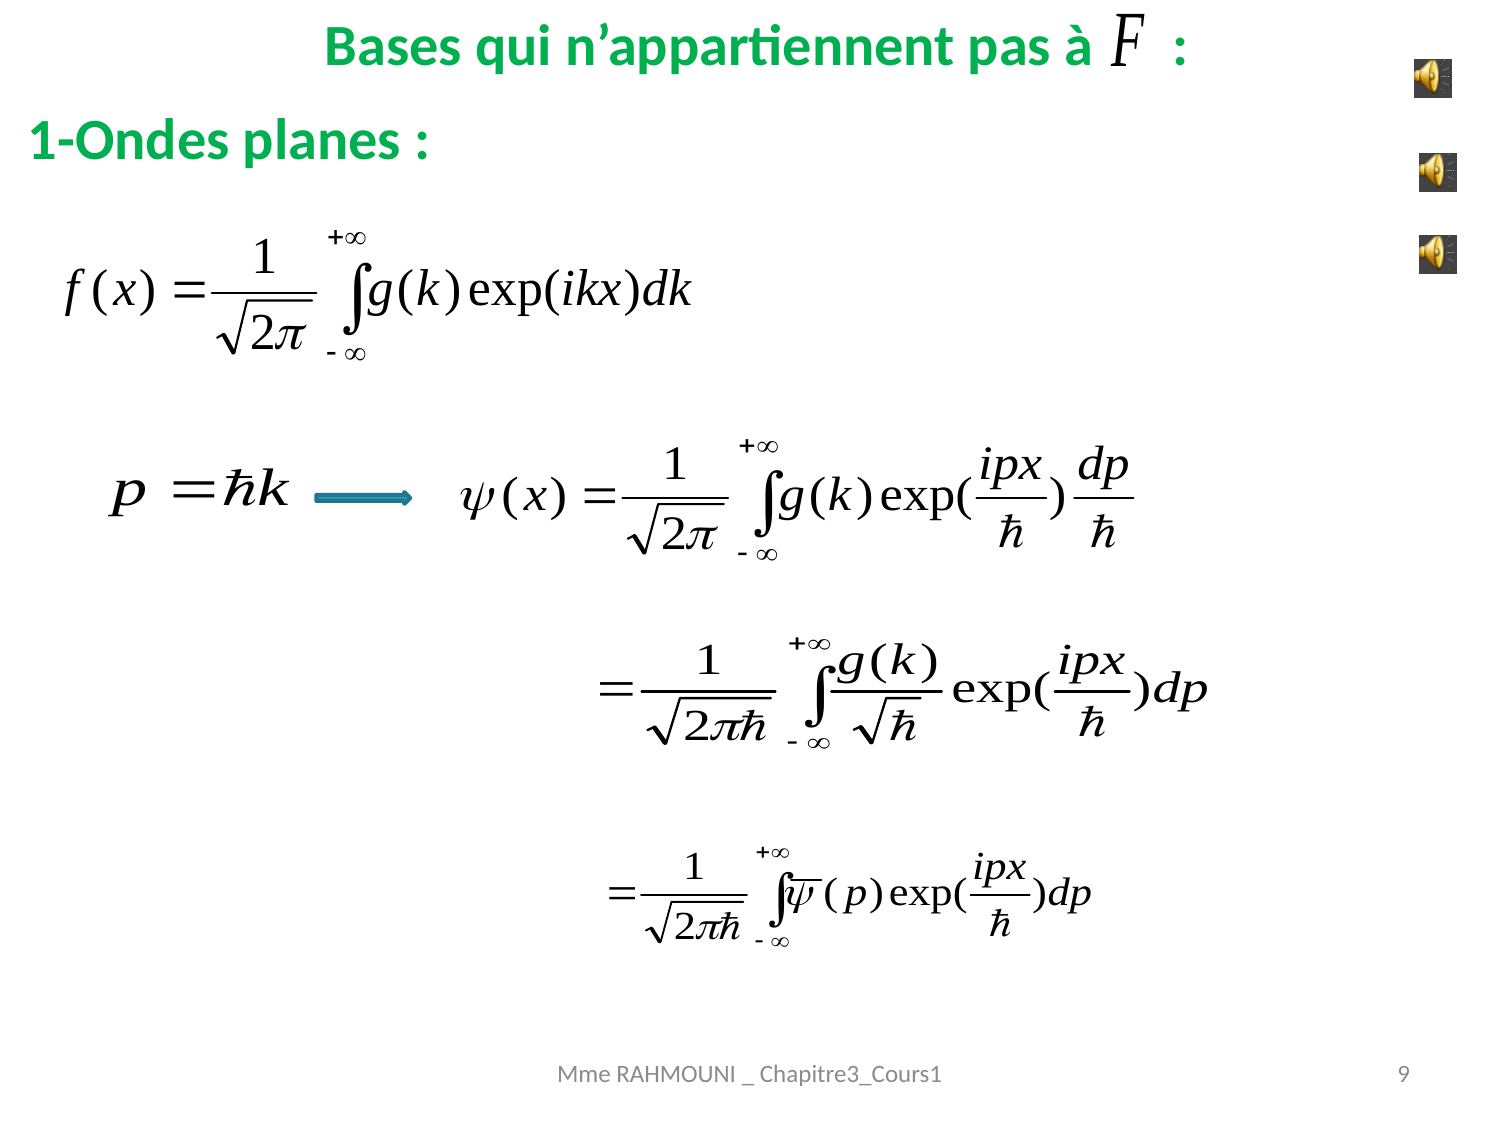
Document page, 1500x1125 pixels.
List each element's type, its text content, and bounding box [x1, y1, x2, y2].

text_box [93, 456, 305, 528]
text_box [46, 210, 704, 376]
footer Mme RAHMOUNI _ Chapitre3_Cours1 [512, 1042, 988, 1103]
picture [1417, 152, 1459, 193]
picture [1412, 58, 1454, 99]
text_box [597, 831, 1102, 959]
text_box 1-Ondes planes : [0, 93, 551, 179]
picture [1417, 234, 1459, 275]
text_box [314, 490, 413, 506]
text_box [585, 620, 1219, 762]
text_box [456, 421, 1145, 575]
slide_number 9 [1074, 1042, 1425, 1103]
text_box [1101, 0, 1161, 80]
text_box Bases qui n’appartiennent pas à : [310, 0, 1205, 130]
